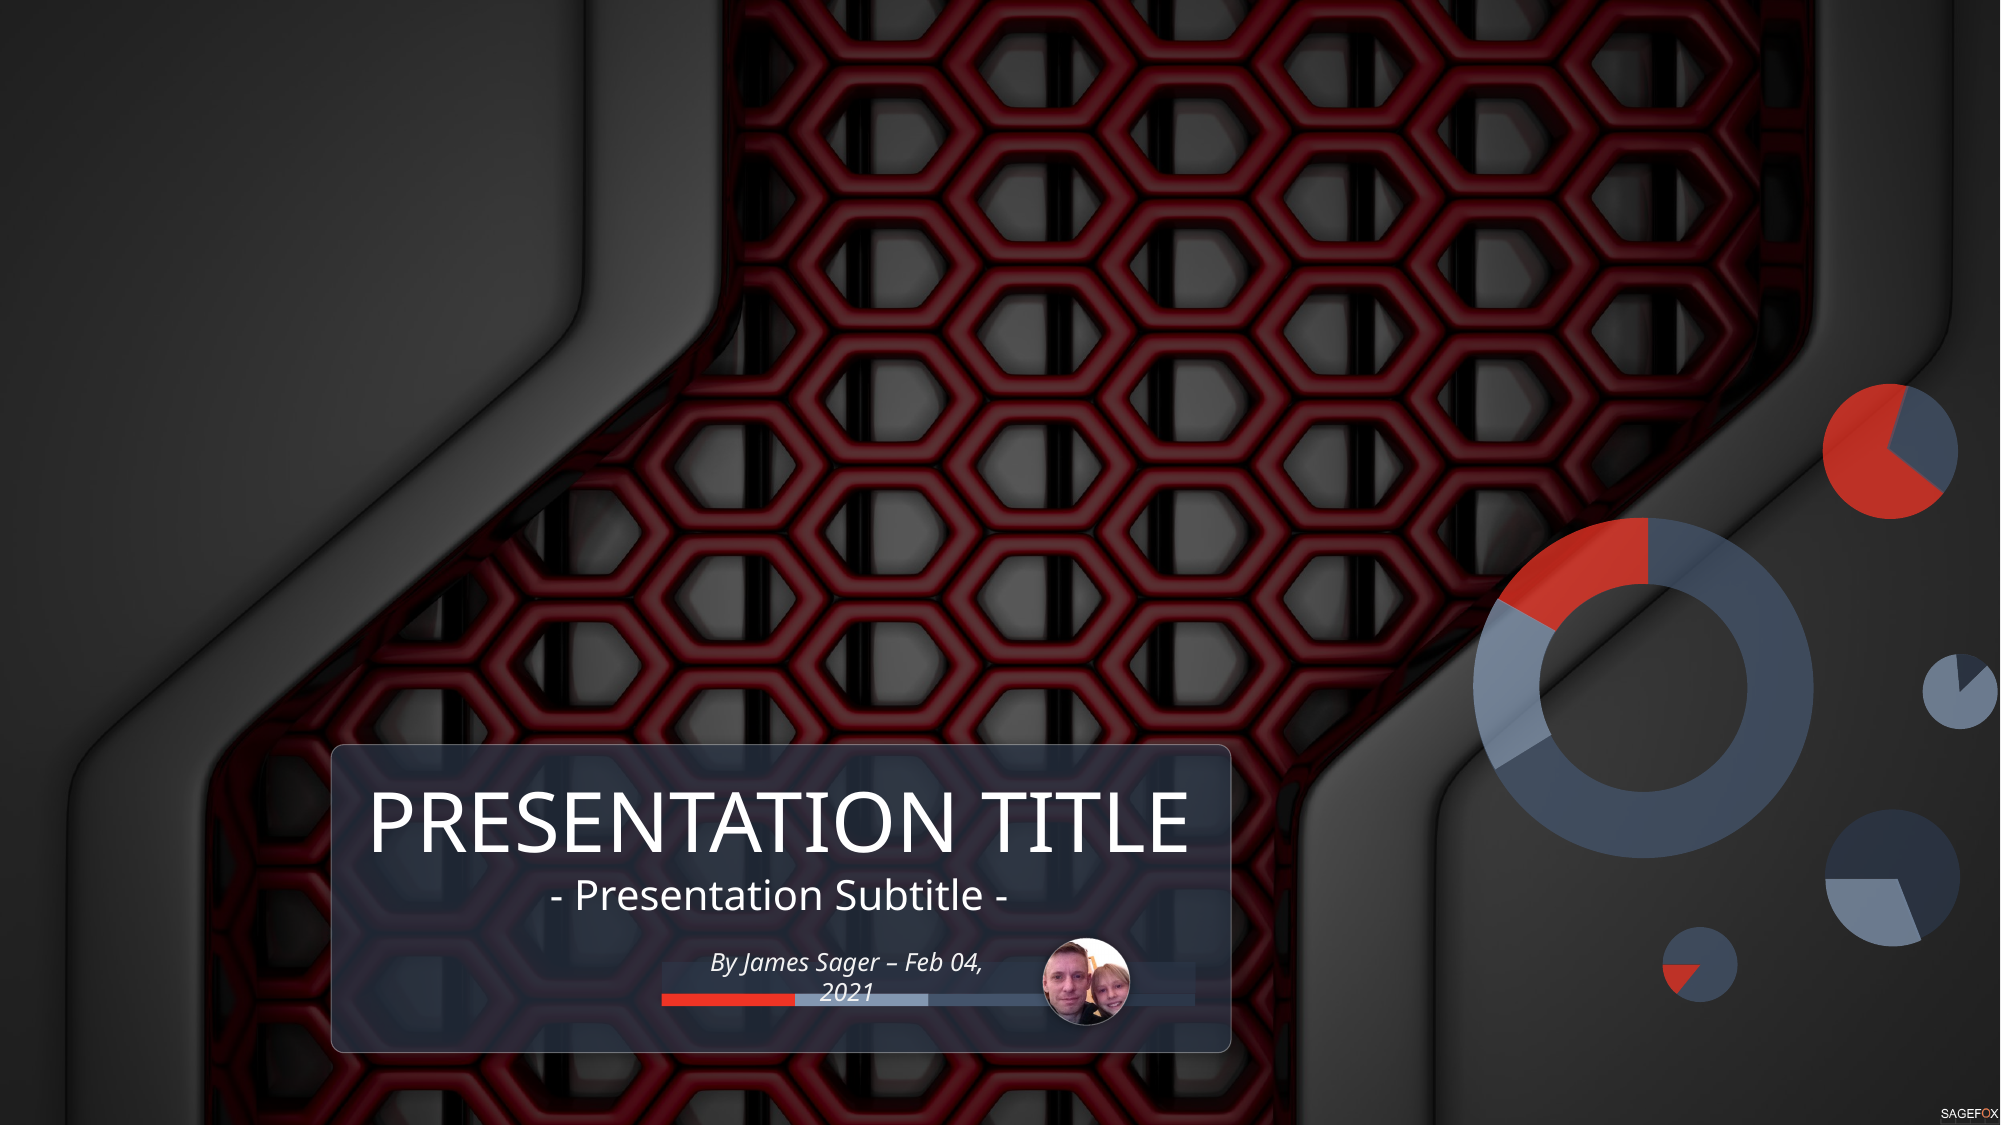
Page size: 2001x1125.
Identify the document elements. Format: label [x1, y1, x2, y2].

text_box [331, 744, 1232, 1053]
text_box [1922, 654, 1998, 730]
text_box [1822, 383, 1958, 520]
text_box [1453, 517, 1814, 859]
picture [0, 0, 2001, 1125]
text_box [1824, 809, 1961, 947]
text_box [1662, 927, 1738, 1003]
